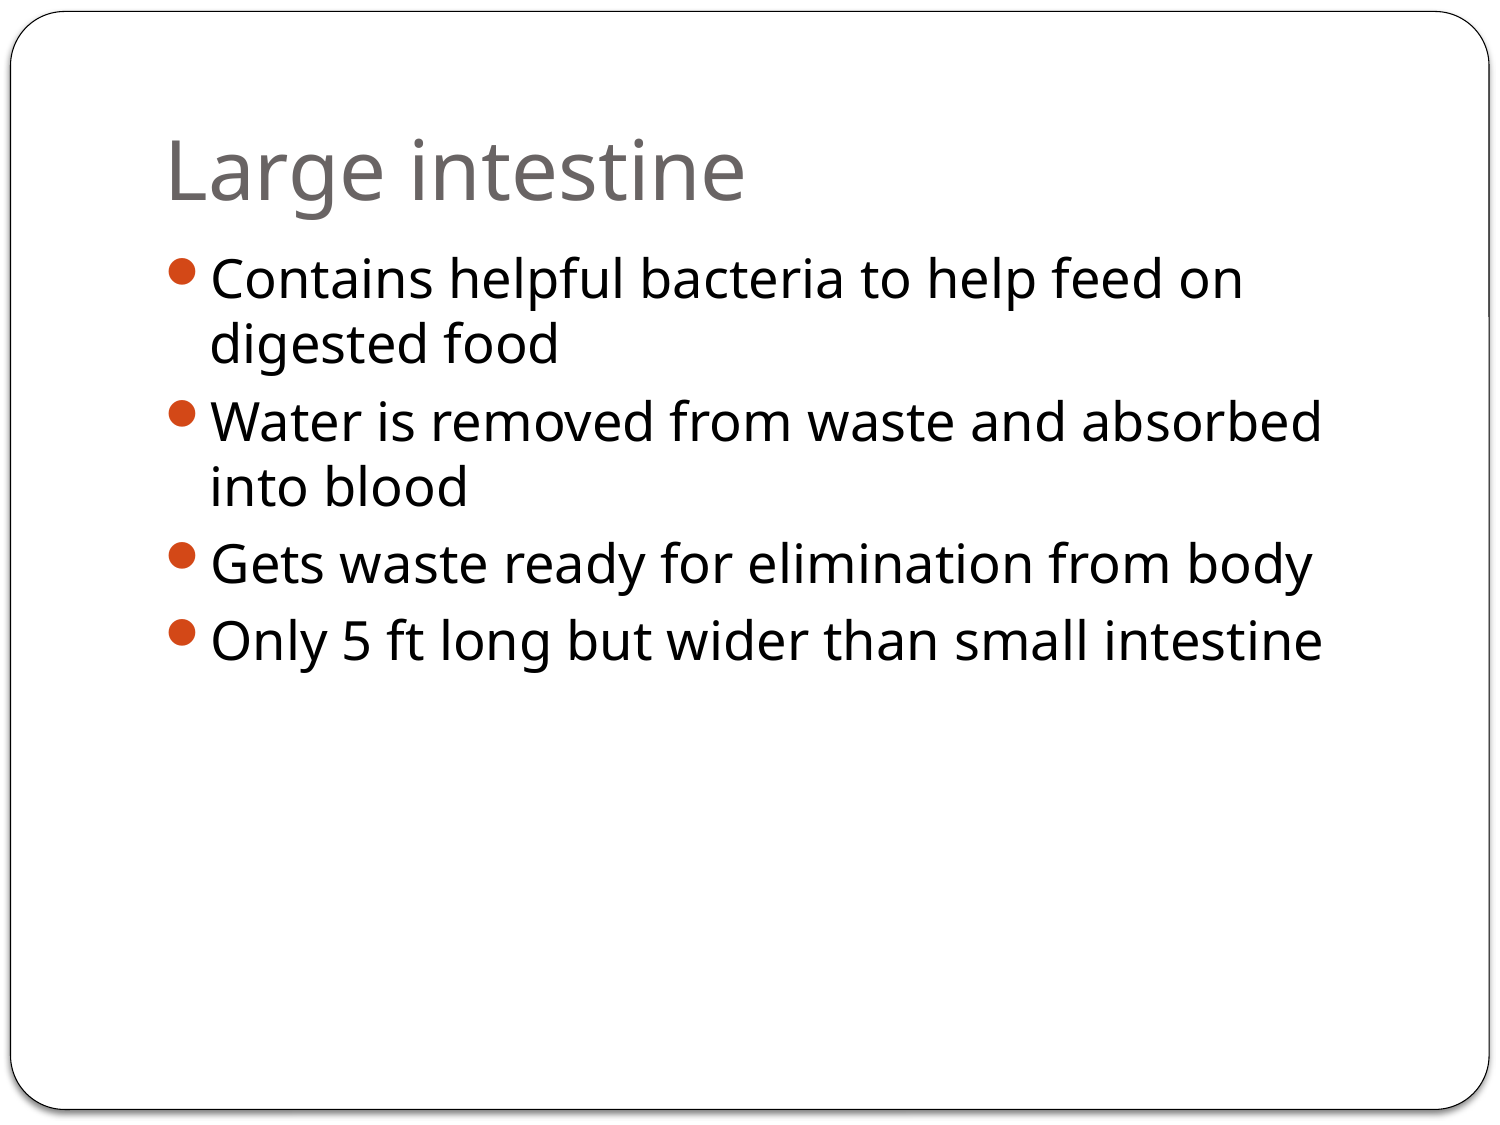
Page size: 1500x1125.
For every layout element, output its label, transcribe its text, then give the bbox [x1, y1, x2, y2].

title Large intestine [150, 45, 1425, 233]
list Contains helpful bacteria to help feed on digested food Water is removed from waste and absorbed into blood Gets waste ready for elimination from body Only 5 ft long but wider than small intestine [150, 237, 1425, 988]
